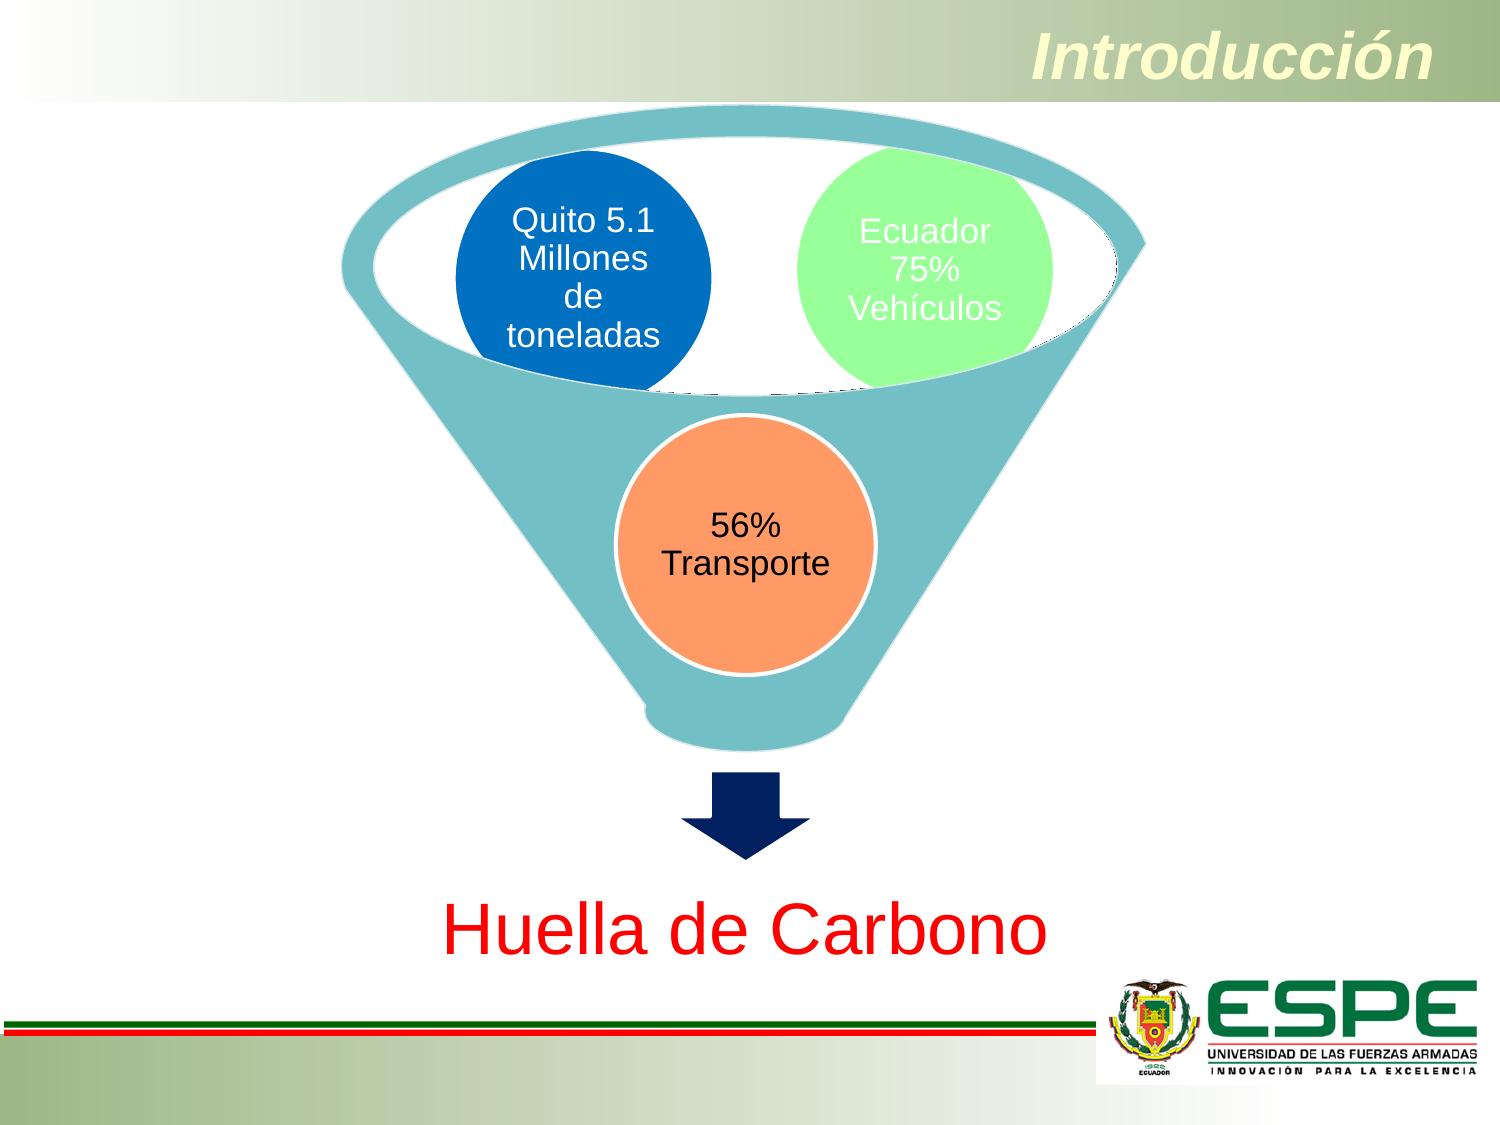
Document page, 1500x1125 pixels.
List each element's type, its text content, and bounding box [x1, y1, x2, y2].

text_box [375, 138, 875, 395]
text_box [340, 103, 1147, 753]
text_box [1026, 183, 1116, 346]
title Introducción [100, 5, 1451, 193]
text_box 56% Transporte [613, 413, 878, 678]
text_box Ecuador 75% Vehículos [792, 147, 1058, 388]
text_box [671, 768, 820, 844]
picture [1096, 965, 1483, 1085]
text_box Huella de Carbono [399, 844, 1093, 1018]
